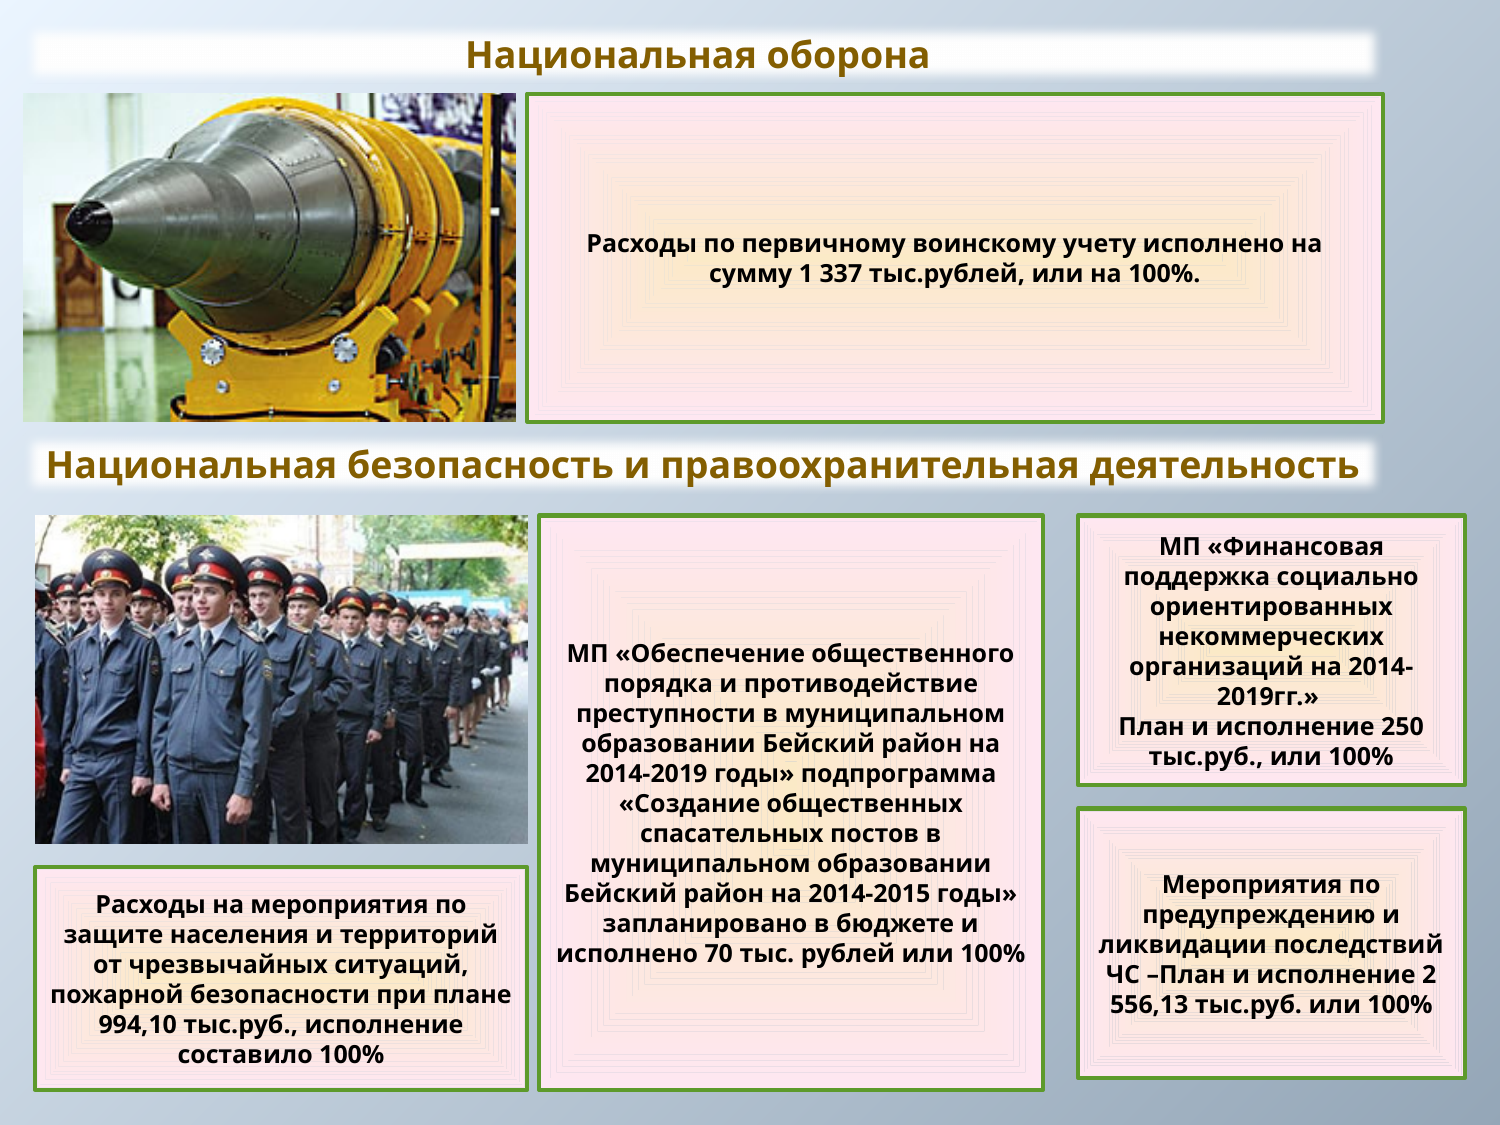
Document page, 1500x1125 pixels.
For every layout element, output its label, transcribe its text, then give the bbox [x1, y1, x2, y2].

text_box Мероприятия по предупреждению и ликвидации последствий ЧС –План и исполнение 2 556,13 тыс.руб. или 100% [1076, 806, 1467, 1080]
text_box МП «Финансовая поддержка социально ориентированных некоммерческих организаций на 2014-2019гг.» План и исполнение 250 тыс.руб., или 100% [1076, 513, 1467, 787]
text_box Расходы на мероприятия по защите населения и территорий от чрезвычайных ситуаций, пожарной безопасности при плане 994,10 тыс.руб., исполнение составило 100% [33, 865, 529, 1092]
text_box МП «Обеспечение общественного порядка и противодействие преступности в муниципальном образовании Бейский район на 2014-2019 годы» подпрограмма «Создание общественных спасательных постов в муниципальном образовании Бейский район на 2014-2015 годы» запланировано в бюджете и исполнено 70 тыс. рублей или 100% [537, 513, 1045, 1092]
text_box Национальная безопасность и правоохранительная деятельность [42, 452, 1367, 477]
text_box Расходы по первичному воинскому учету исполнено на сумму 1 337 тыс.рублей, или на 100%. [525, 92, 1385, 424]
picture [23, 93, 516, 422]
text_box [39, 39, 1369, 70]
picture [34, 515, 528, 844]
text_box Национальная оборона [41, 42, 1367, 67]
